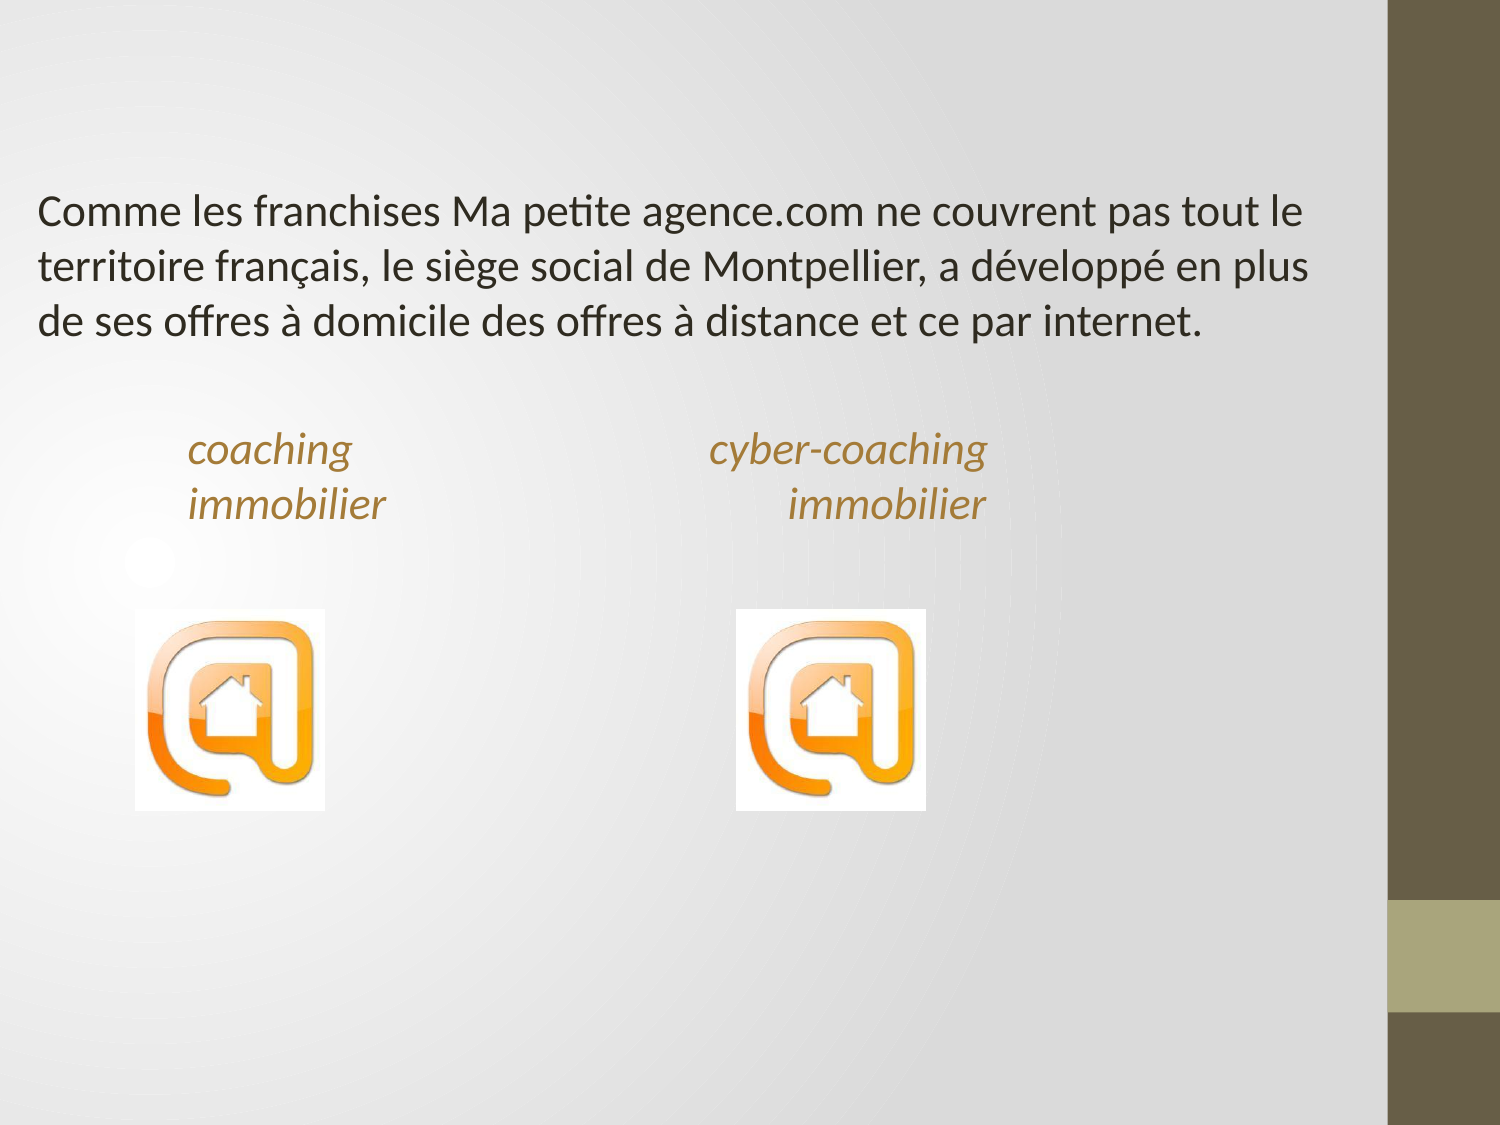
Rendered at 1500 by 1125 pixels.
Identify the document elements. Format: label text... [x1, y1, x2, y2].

picture [736, 609, 927, 812]
picture [135, 609, 326, 812]
list Comme les franchises Ma petite agence.com ne couvrent pas tout le territoire français, le siège social de Montpellier, a développé en plus de ses offres à domicile des offres à distance et ce par internet. coaching cyber-coaching immobilier immobilier [0, 172, 1353, 953]
